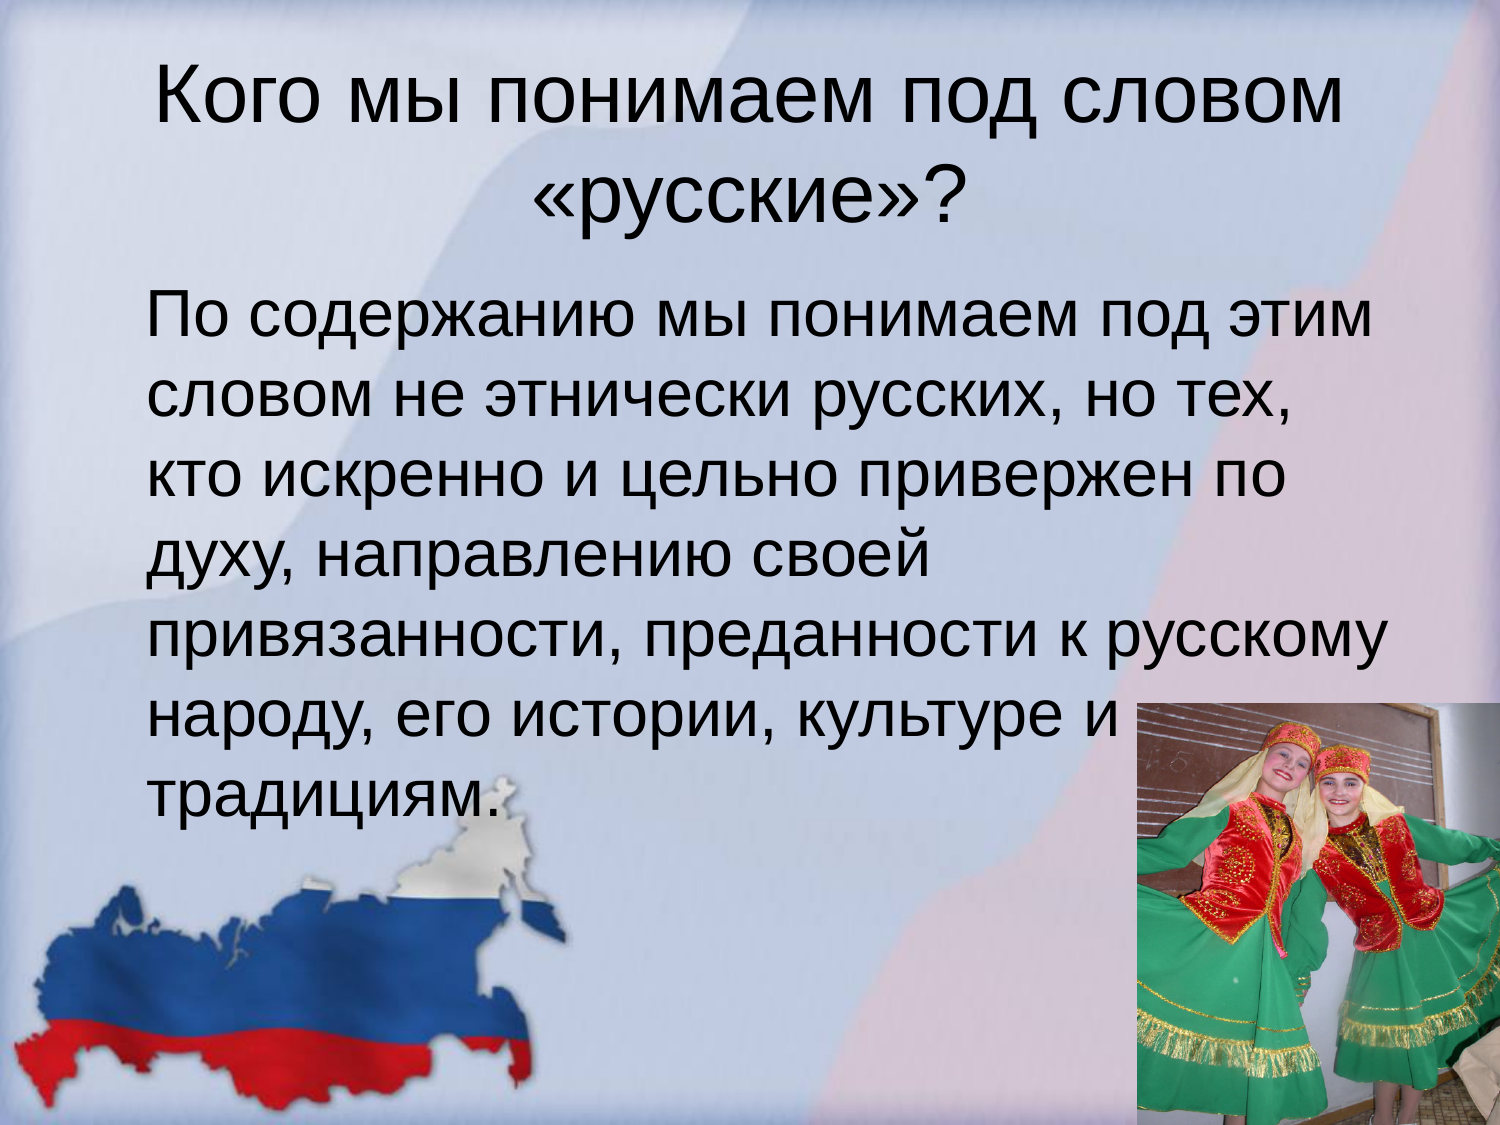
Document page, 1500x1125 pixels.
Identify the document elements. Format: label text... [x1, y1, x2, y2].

title Кого мы понимаем под словом «русские»? [74, 44, 1426, 233]
picture [0, 0, 1500, 1125]
list По содержанию мы понимаем под этим словом не этнически русских, но тех, кто искренно и цельно привержен по духу, направлению своей привязанности, преданности к русскому народу, его истории, культуре и традициям. [74, 262, 1426, 1006]
